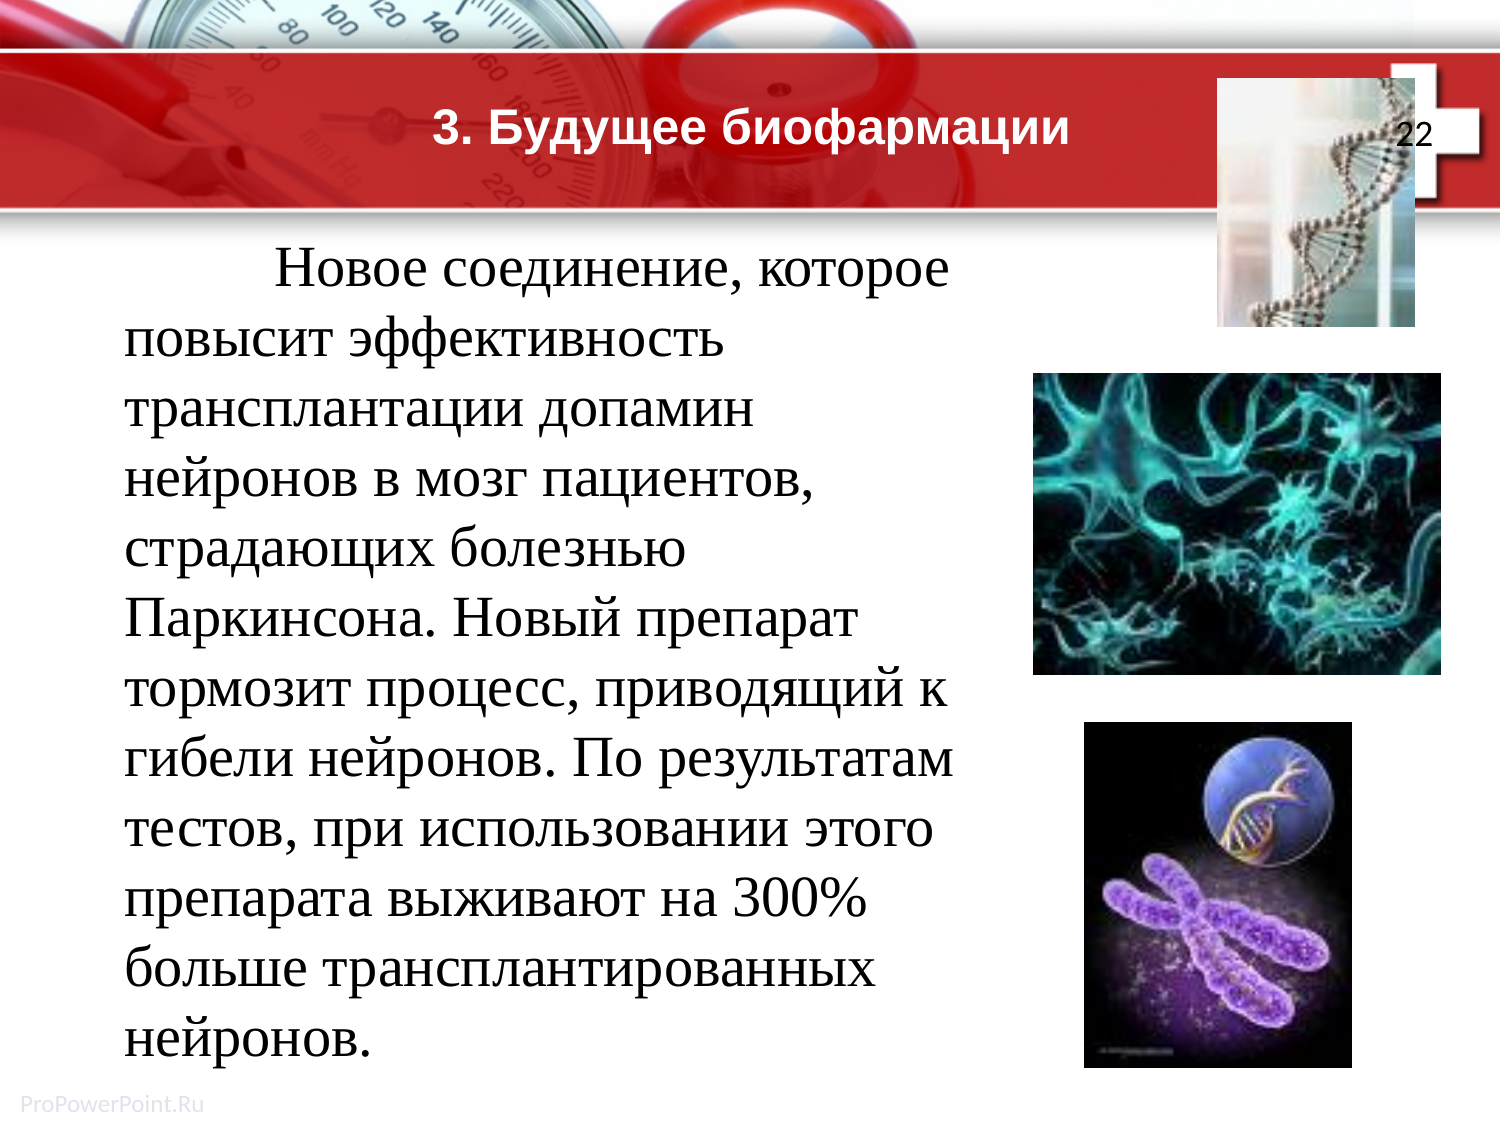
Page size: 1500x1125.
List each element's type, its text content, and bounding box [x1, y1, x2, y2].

text_box 22 [1344, 40, 1500, 222]
text_box 3. Будущее биофармации [76, 90, 1212, 159]
list Новое соединение, которое повысит эффективность трансплантации допамин нейронов в мозг пациентов, страдающих болезнью Паркинсона. Новый препарат тормозит процесс, приводящий к гибели нейронов. По результатам тестов, при использовании этого препарата выживают на 300% больше трансплантированных нейронов. [53, 148, 975, 1094]
picture [0, 0, 1500, 1125]
